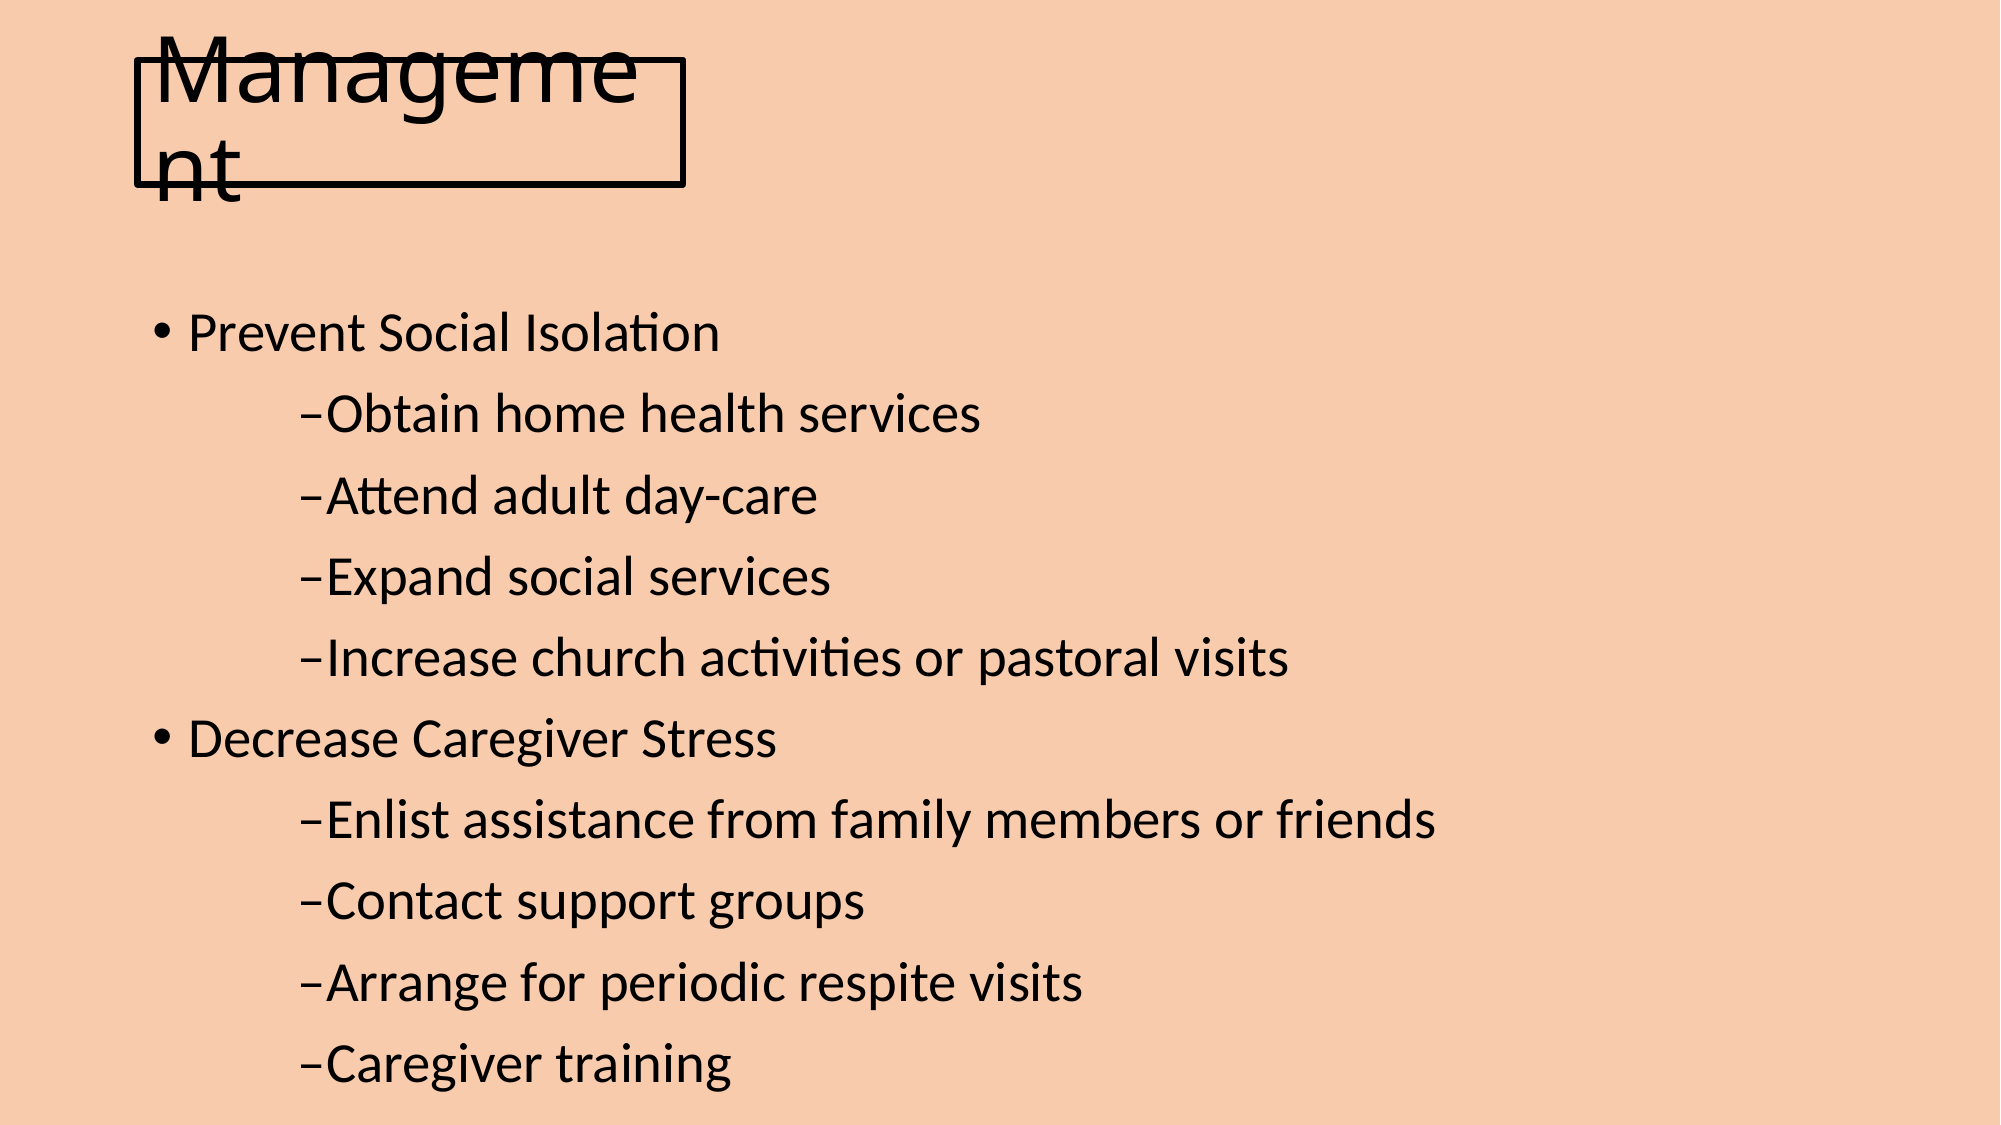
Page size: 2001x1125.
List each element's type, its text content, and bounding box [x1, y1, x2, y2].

list Prevent Social Isolation –Obtain home health services –Attend adult day-care –Expand social services –Increase church activities or pastoral visits Decrease Caregiver Stress –Enlist assistance from family members or friends –Contact support groups –Arrange for periodic respite visits –Caregiver training [137, 207, 1890, 1106]
title Management [137, 59, 683, 185]
